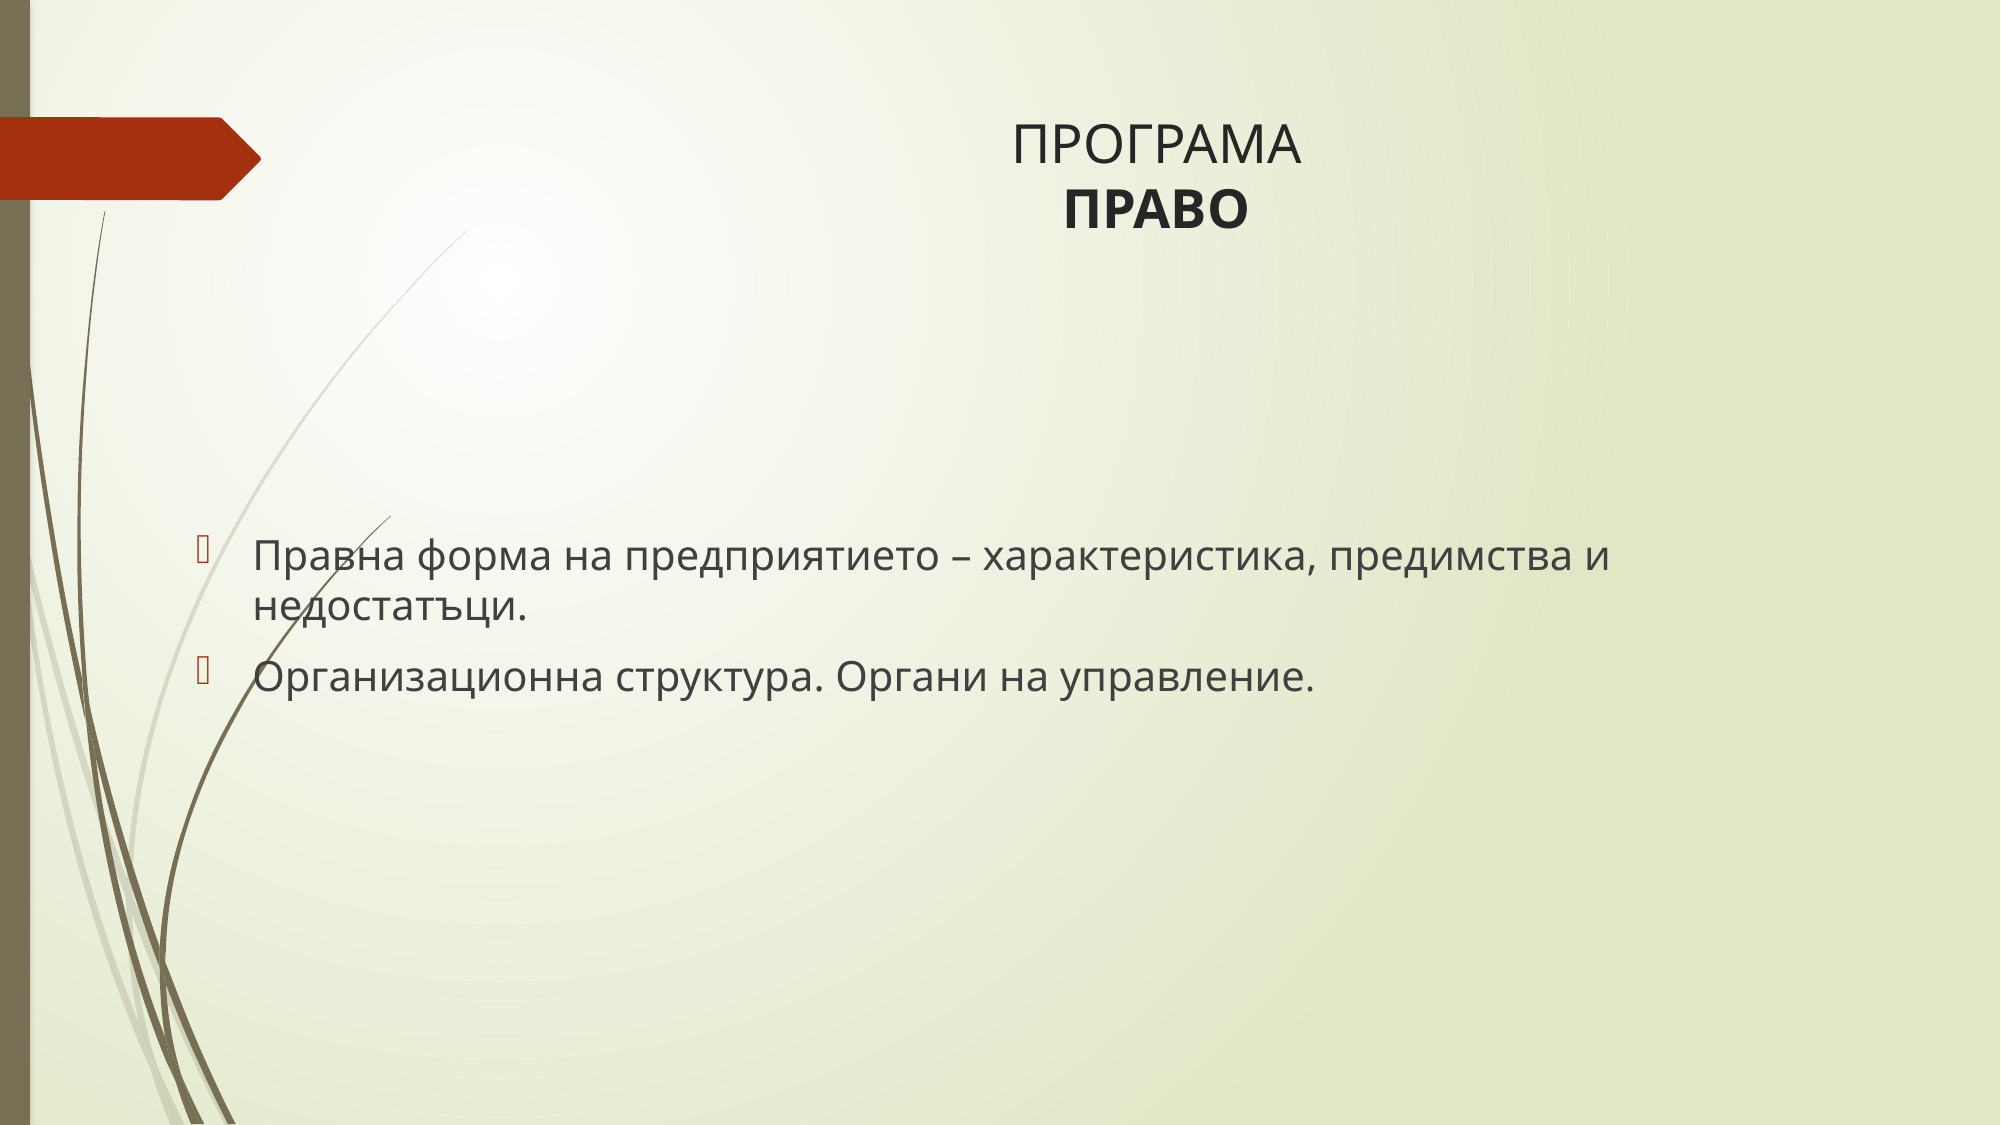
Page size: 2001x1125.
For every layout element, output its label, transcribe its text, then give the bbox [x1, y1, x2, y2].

title ПРОГРАМА ПРАВО [425, 102, 1888, 313]
list Правна форма на предприятието – характеристика, предимства и недостатъци. Организационна структура. Органи на управление. [181, 313, 1868, 1025]
